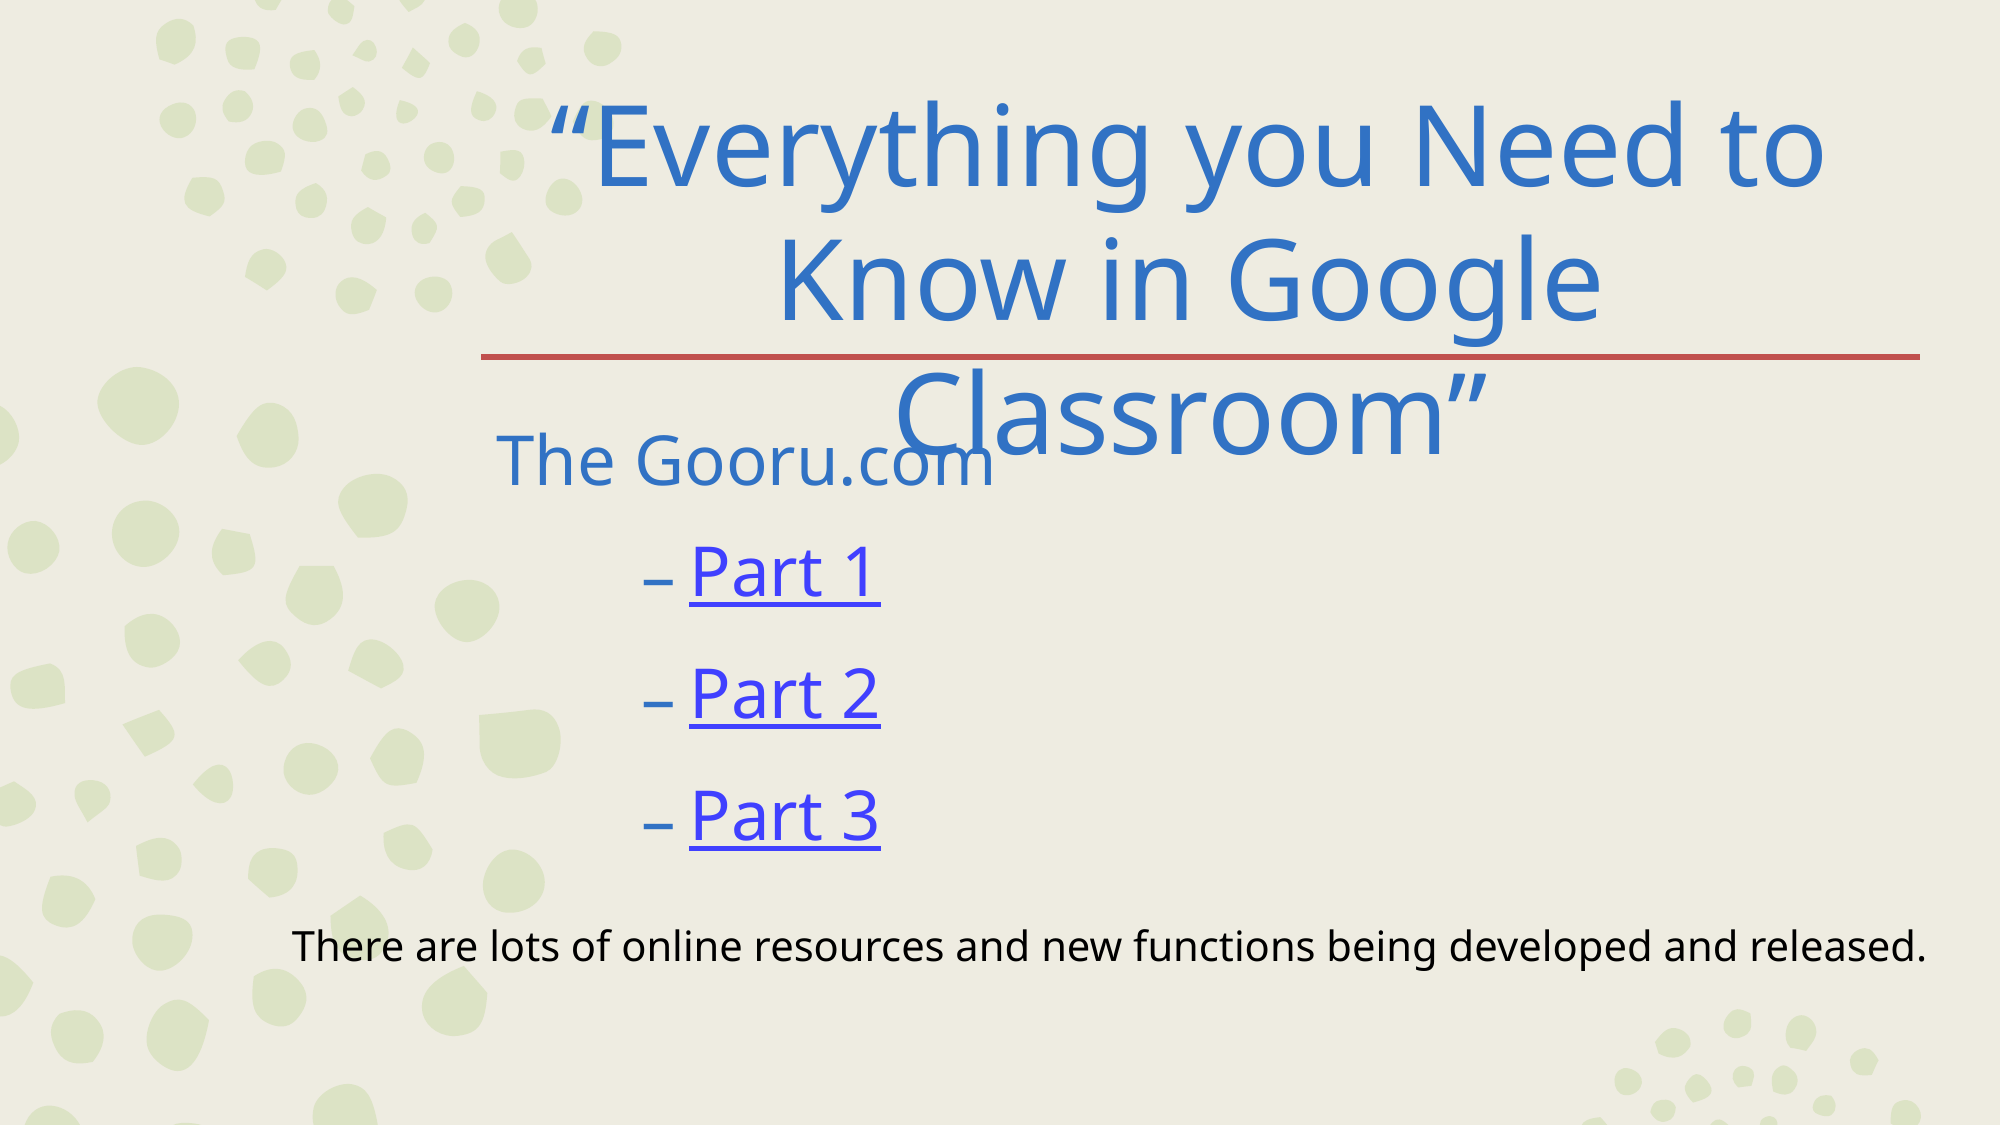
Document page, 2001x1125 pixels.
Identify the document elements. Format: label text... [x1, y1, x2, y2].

text_box There are lots of online resources and new functions being developed and released. [277, 911, 1991, 977]
title “Everything you Need to Know in Google Classroom” [460, 72, 1920, 329]
list The Gooru.com Part 1 Part 2 Part 3 [481, 399, 1920, 874]
